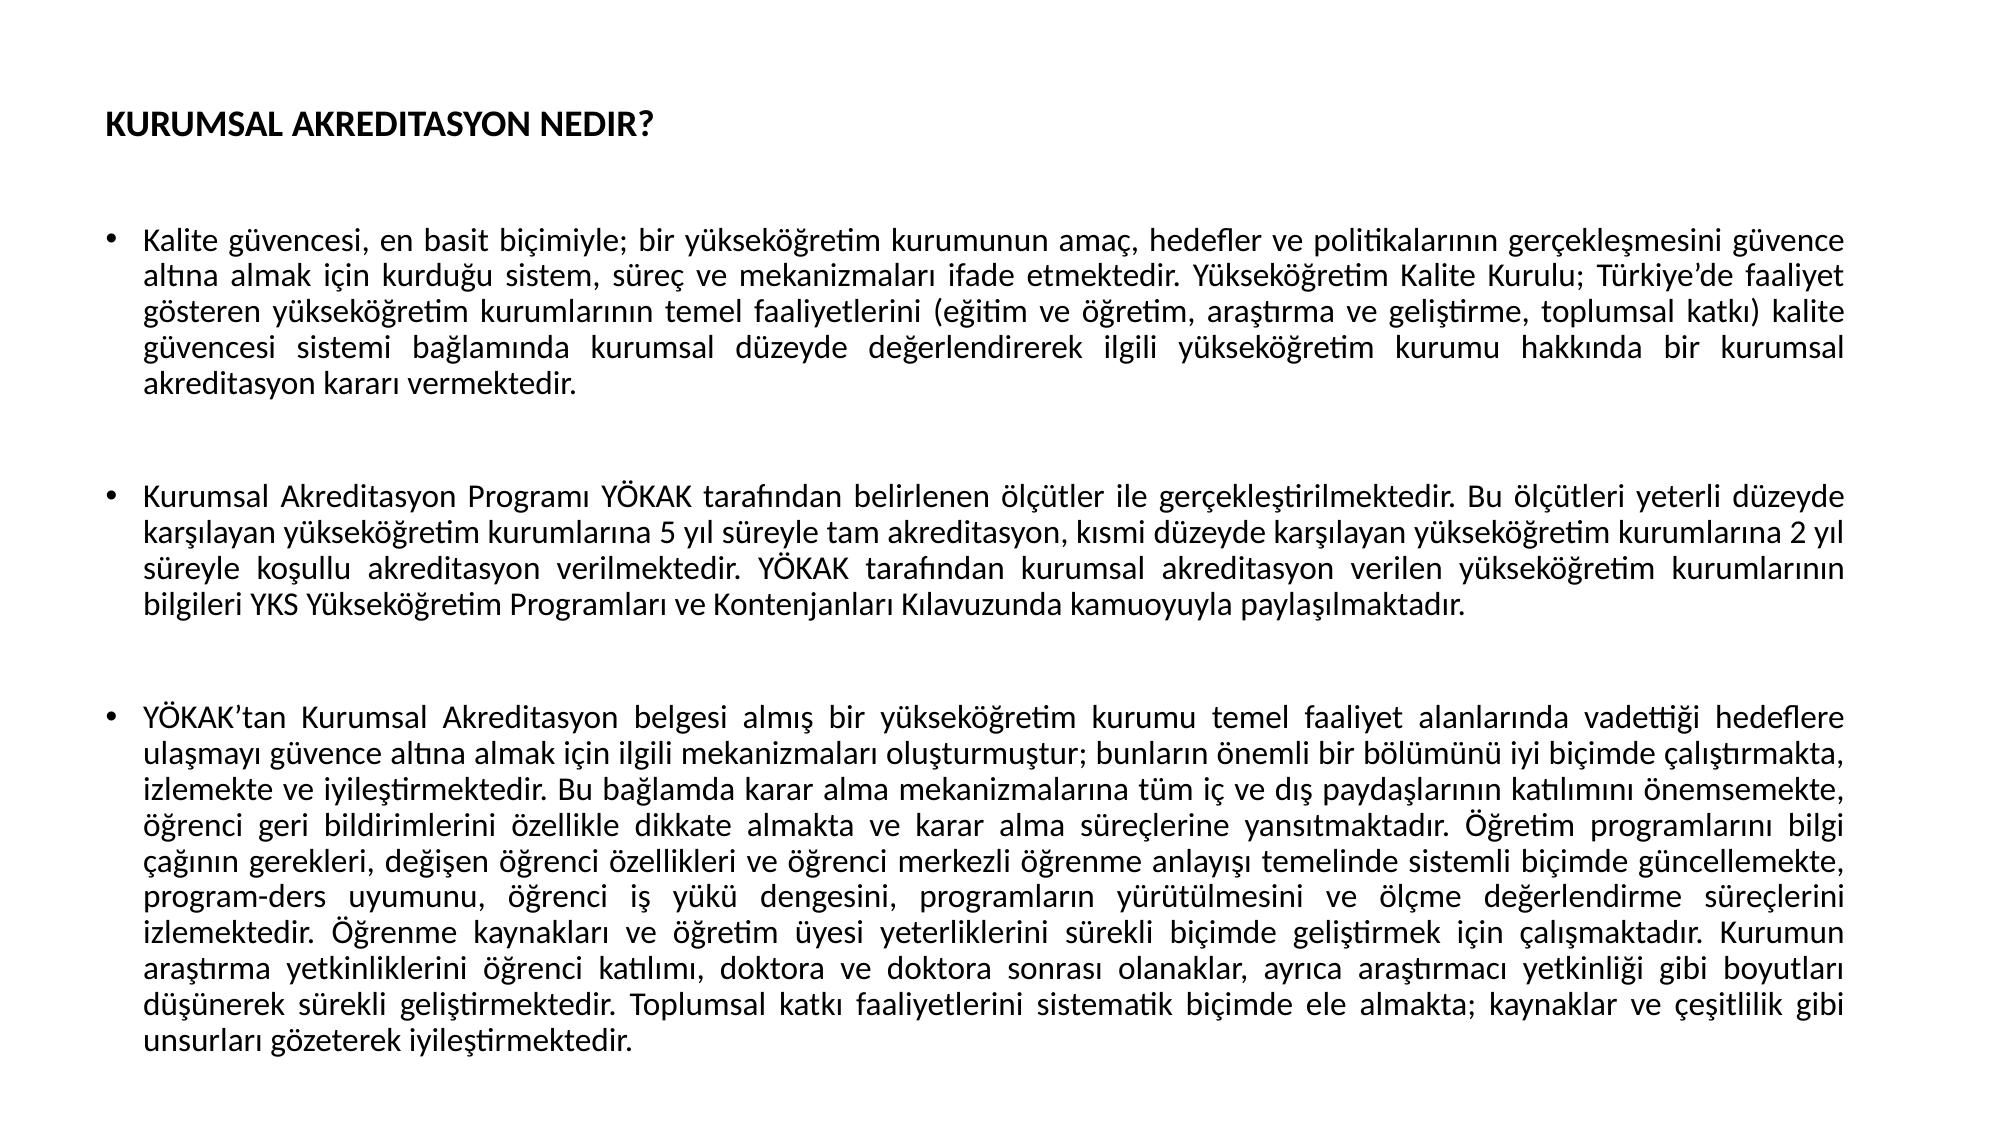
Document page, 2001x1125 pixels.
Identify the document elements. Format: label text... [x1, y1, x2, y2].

list KURUMSAL AKREDITASYON NEDIR? Kalite güvencesi, en basit biçimiyle; bir yükseköğretim kurumunun amaç, hedefler ve politikalarının gerçekleşmesini güvence altına almak için kurduğu sistem, süreç ve mekanizmaları ifade etmektedir. Yükseköğretim Kalite Kurulu; Türkiye’de faaliyet gösteren yükseköğretim kurumlarının temel faaliyetlerini (eğitim ve öğretim, araştırma ve geliştirme, toplumsal katkı) kalite güvencesi sistemi bağlamında kurumsal düzeyde değerlendirerek ilgili yükseköğretim kurumu hakkında bir kurumsal akreditasyon kararı vermektedir. Kurumsal Akreditasyon Programı YÖKAK tarafından belirlenen ölçütler ile gerçekleştirilmektedir. Bu ölçütleri yeterli düzeyde karşılayan yükseköğretim kurumlarına 5 yıl süreyle tam akreditasyon, kısmi düzeyde karşılayan yükseköğretim kurumlarına 2 yıl süreyle koşullu akreditasyon verilmektedir. YÖKAK tarafından kurumsal akreditasyon verilen yükseköğretim kurumlarının bilgileri YKS Yükseköğretim Programları ve Kontenjanları Kılavuzunda kamuoyuyla paylaşılmaktadır. YÖKAK’tan Kurumsal Akreditasyon belgesi almış bir yükseköğretim kurumu temel faaliyet alanlarında vadettiği hedeflere ulaşmayı güvence altına almak için ilgili mekanizmaları oluşturmuştur; bunların önemli bir bölümünü iyi biçimde çalıştırmakta, izlemekte ve iyileştirmektedir. Bu bağlamda karar alma mekanizmalarına tüm iç ve dış paydaşlarının katılımını önemsemekte, öğrenci geri bildirimlerini özellikle dikkate almakta ve karar alma süreçlerine yansıtmaktadır. Öğretim programlarını bilgi çağının gerekleri, değişen öğrenci özellikleri ve öğrenci merkezli öğrenme anlayışı temelinde sistemli biçimde güncellemekte, program-ders uyumunu, öğrenci iş yükü dengesini, programların yürütülmesini ve ölçme değerlendirme süreçlerini izlemektedir. Öğrenme kaynakları ve öğretim üyesi yeterliklerini sürekli biçimde geliştirmek için çalışmaktadır. Kurumun araştırma yetkinliklerini öğrenci katılımı, doktora ve doktora sonrası olanaklar, ayrıca araştırmacı yetkinliği gibi boyutları düşünerek sürekli geliştirmektedir. Toplumsal katkı faaliyetlerini sistematik biçimde ele almakta; kaynaklar ve çeşitlilik gibi unsurları gözeterek iyileştirmektedir. [90, 96, 1863, 1085]
